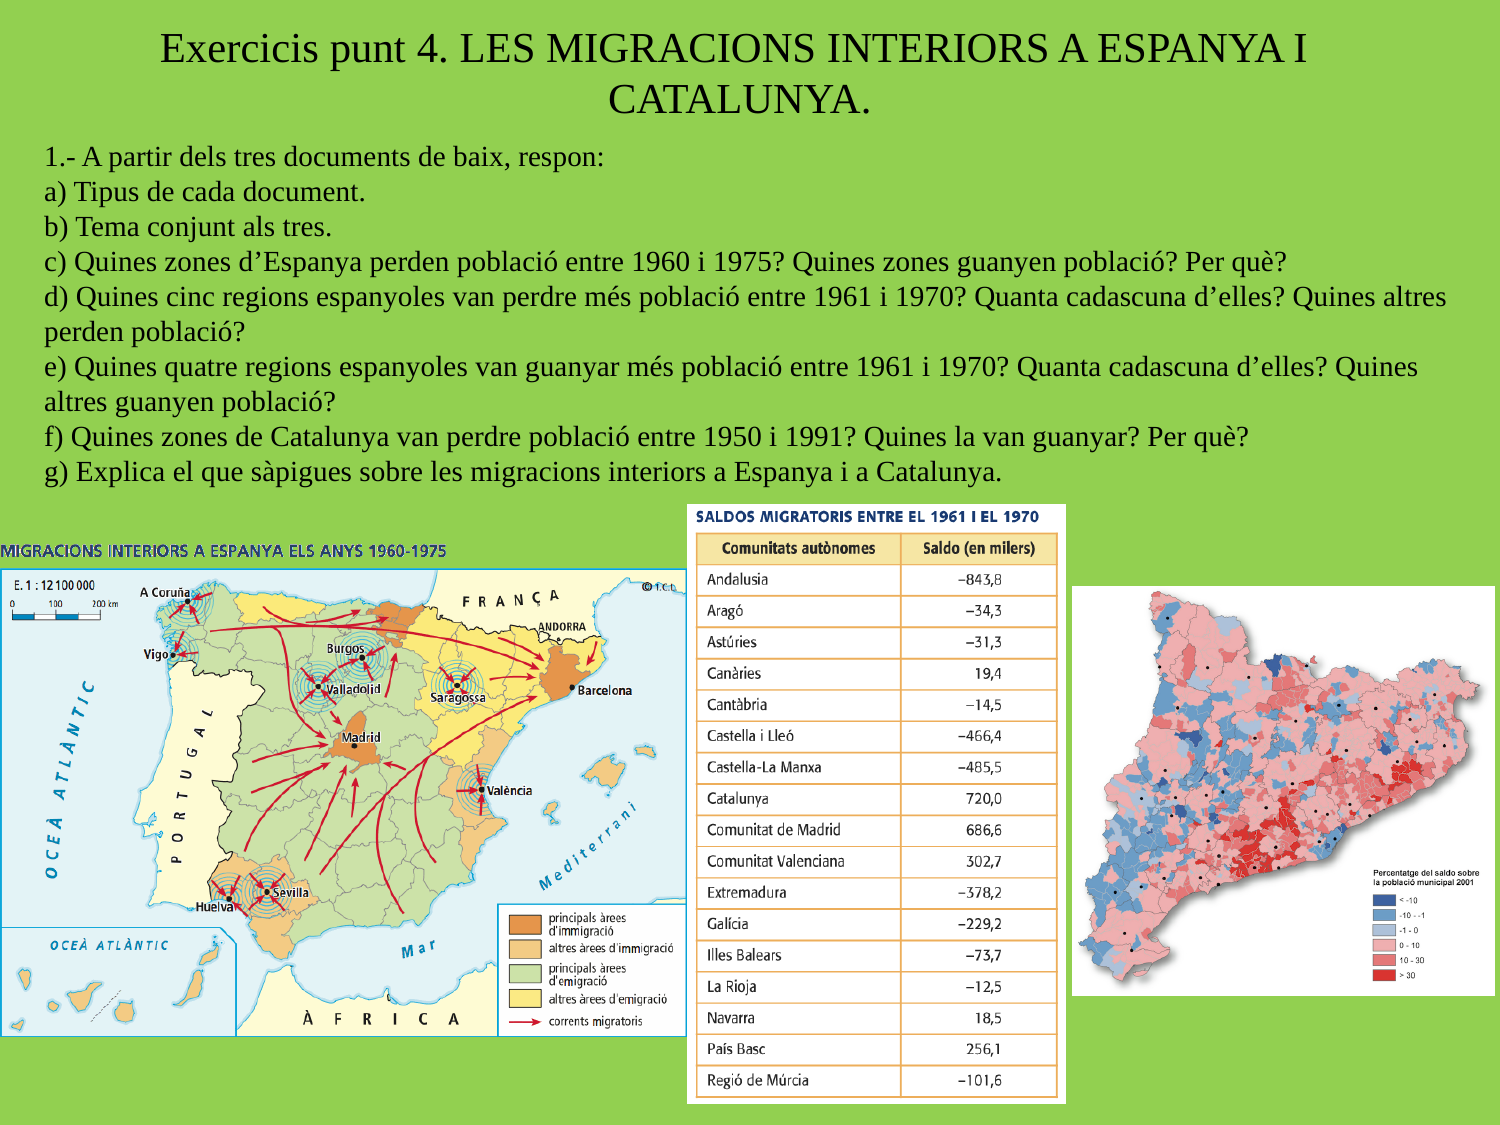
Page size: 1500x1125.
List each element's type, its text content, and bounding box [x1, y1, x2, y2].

picture [0, 504, 1066, 1104]
picture [1072, 586, 1495, 996]
picture [2, 571, 685, 1037]
text_box Exercicis punt 4. LES MIGRACIONS INTERIORS A ESPANYA I CATALUNYA. [64, 11, 1415, 130]
text_box 1.- A partir dels tres documents de baix, respon: a) Tipus de cada document. b) Tema conjunt als tres. c) Quines zones d’Espanya perden població entre 1960 i 1975? Quines zones guanyen població? Per què? d) Quines cinc regions espanyoles van perdre més població entre 1961 i 1970? Quanta cadascuna d’elles? Quines altres perden població? e) Quines quatre regions espanyoles van guanyar més població entre 1961 i 1970? Quanta cadascuna d’elles? Quines altres guanyen població? f) Quines zones de Catalunya van perdre població entre 1950 i 1991? Quines la van guanyar? Per què? g) Explica el que sàpigues sobre les migracions interiors a Espanya i a Catalunya. [29, 130, 1483, 495]
